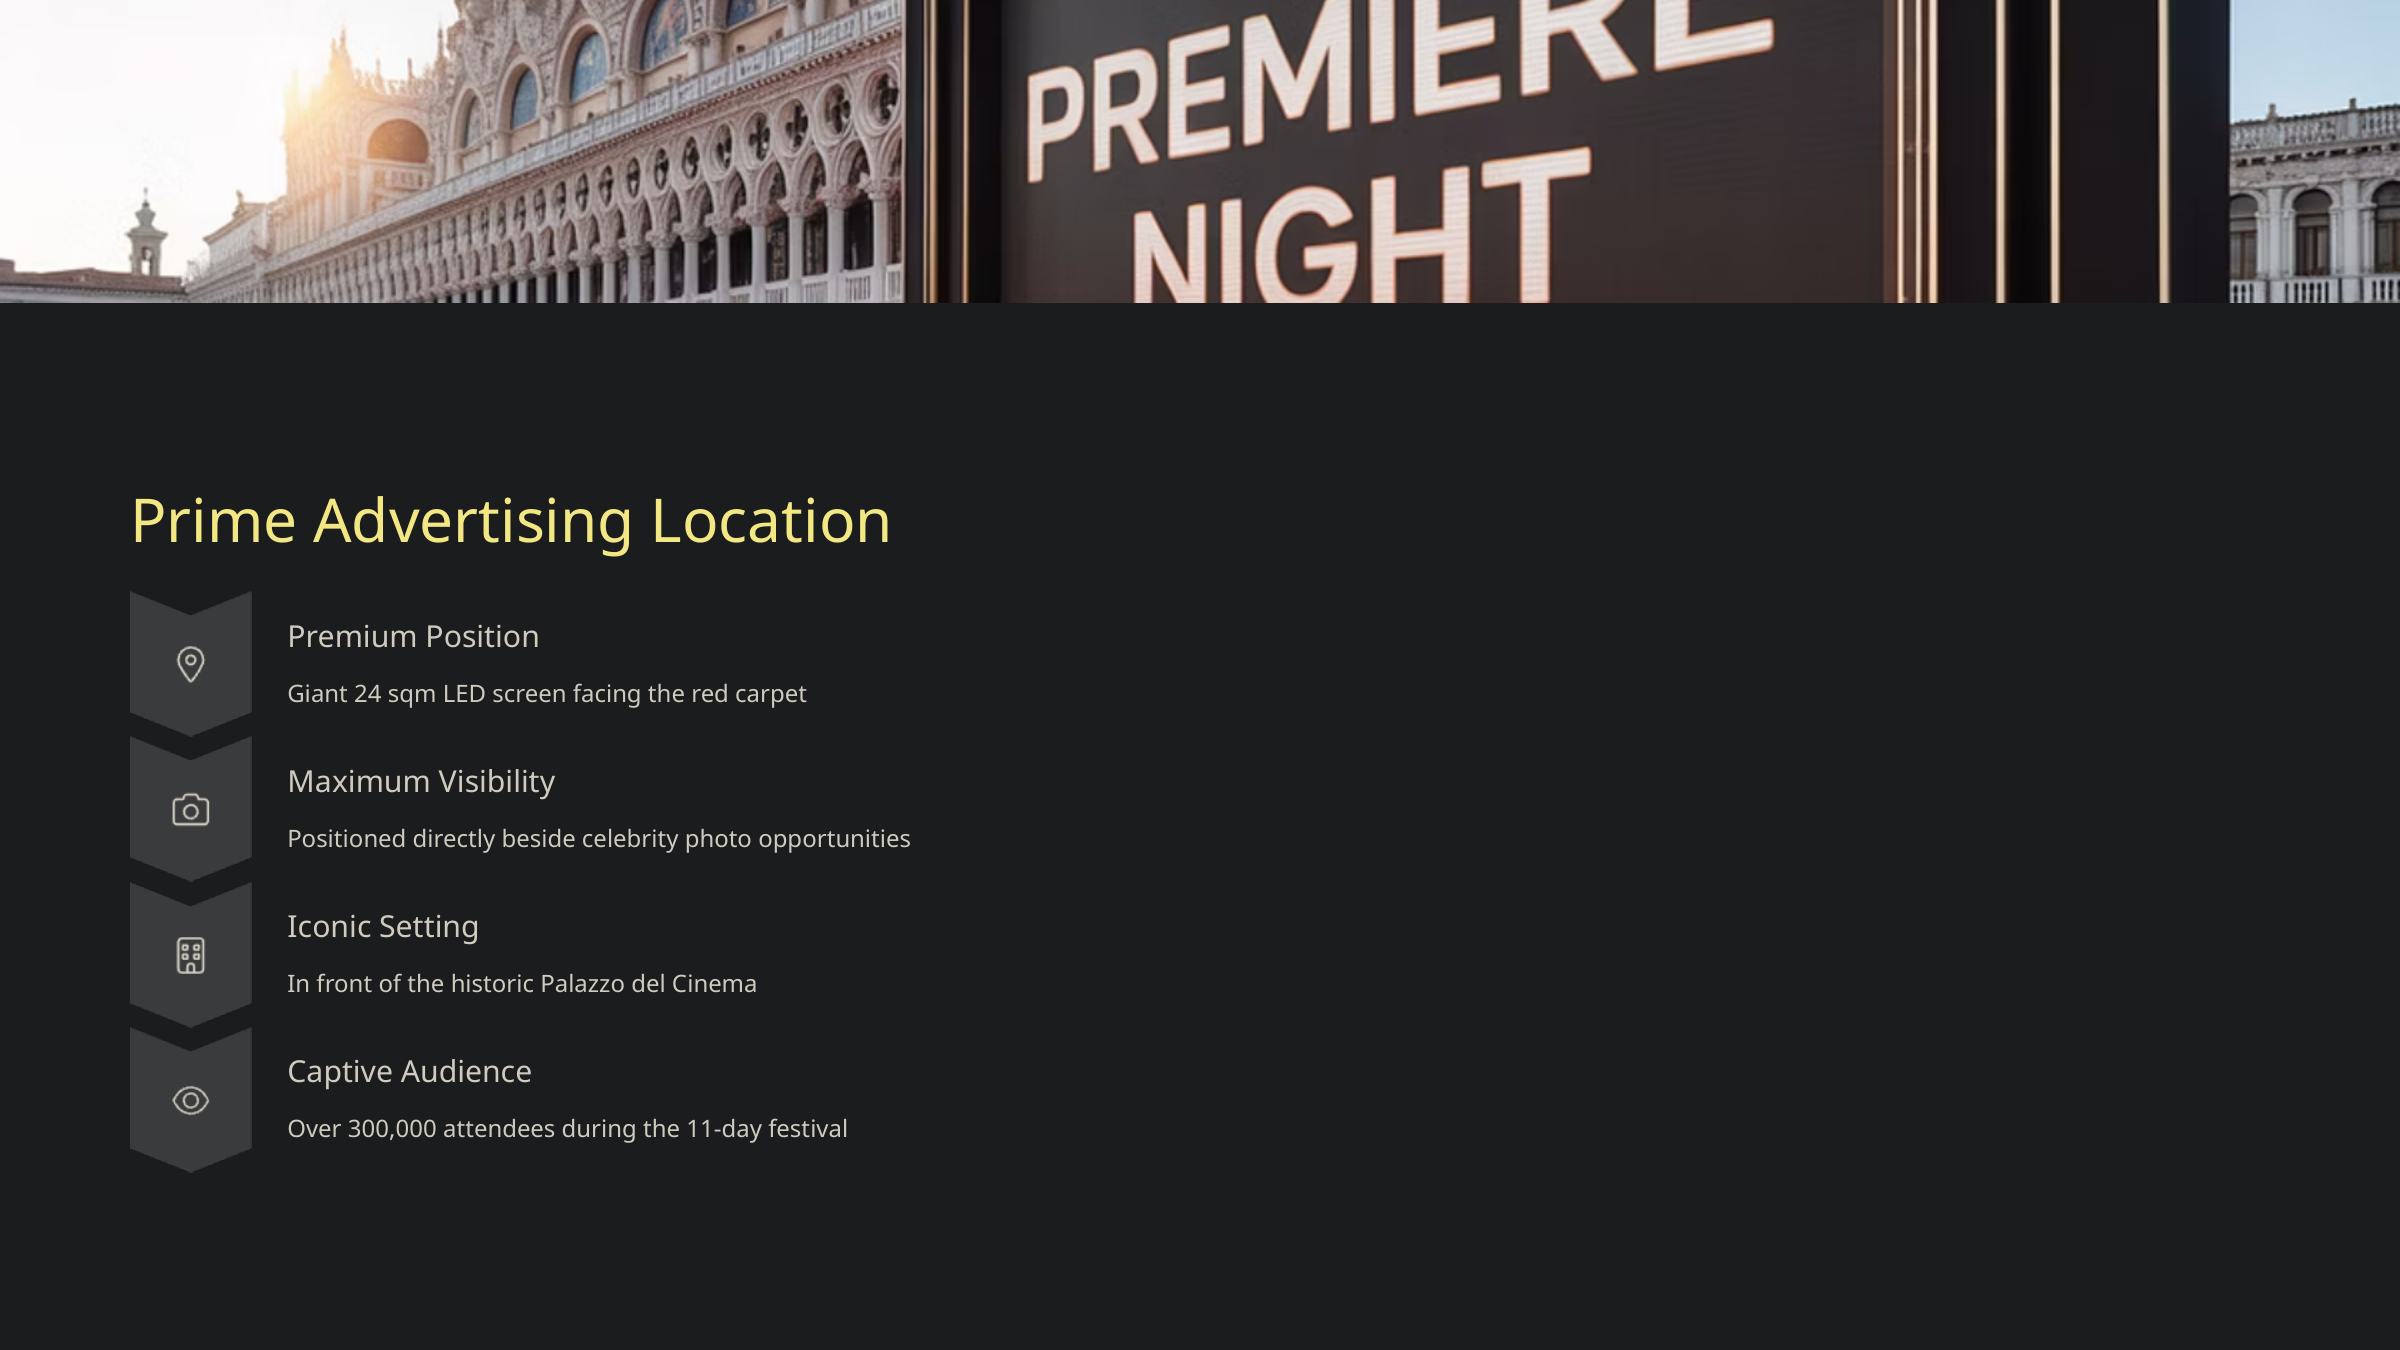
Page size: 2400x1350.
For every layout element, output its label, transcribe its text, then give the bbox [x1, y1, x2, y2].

text_box Giant 24 sqm LED screen facing the red carpet [287, 668, 2270, 708]
text_box Captive Audience [287, 1051, 590, 1090]
text_box In front of the historic Palazzo del Cinema [287, 958, 2270, 998]
text_box Prime Advertising Location [130, 479, 921, 556]
picture [130, 591, 252, 1173]
picture [0, 0, 2400, 303]
text_box Premium Position [287, 616, 590, 654]
text_box Over 300,000 attendees during the 11-day festival [287, 1103, 2270, 1143]
text_box Iconic Setting [287, 906, 590, 944]
text_box Maximum Visibility [287, 761, 590, 799]
text_box Positioned directly beside celebrity photo opportunities [287, 813, 2270, 853]
